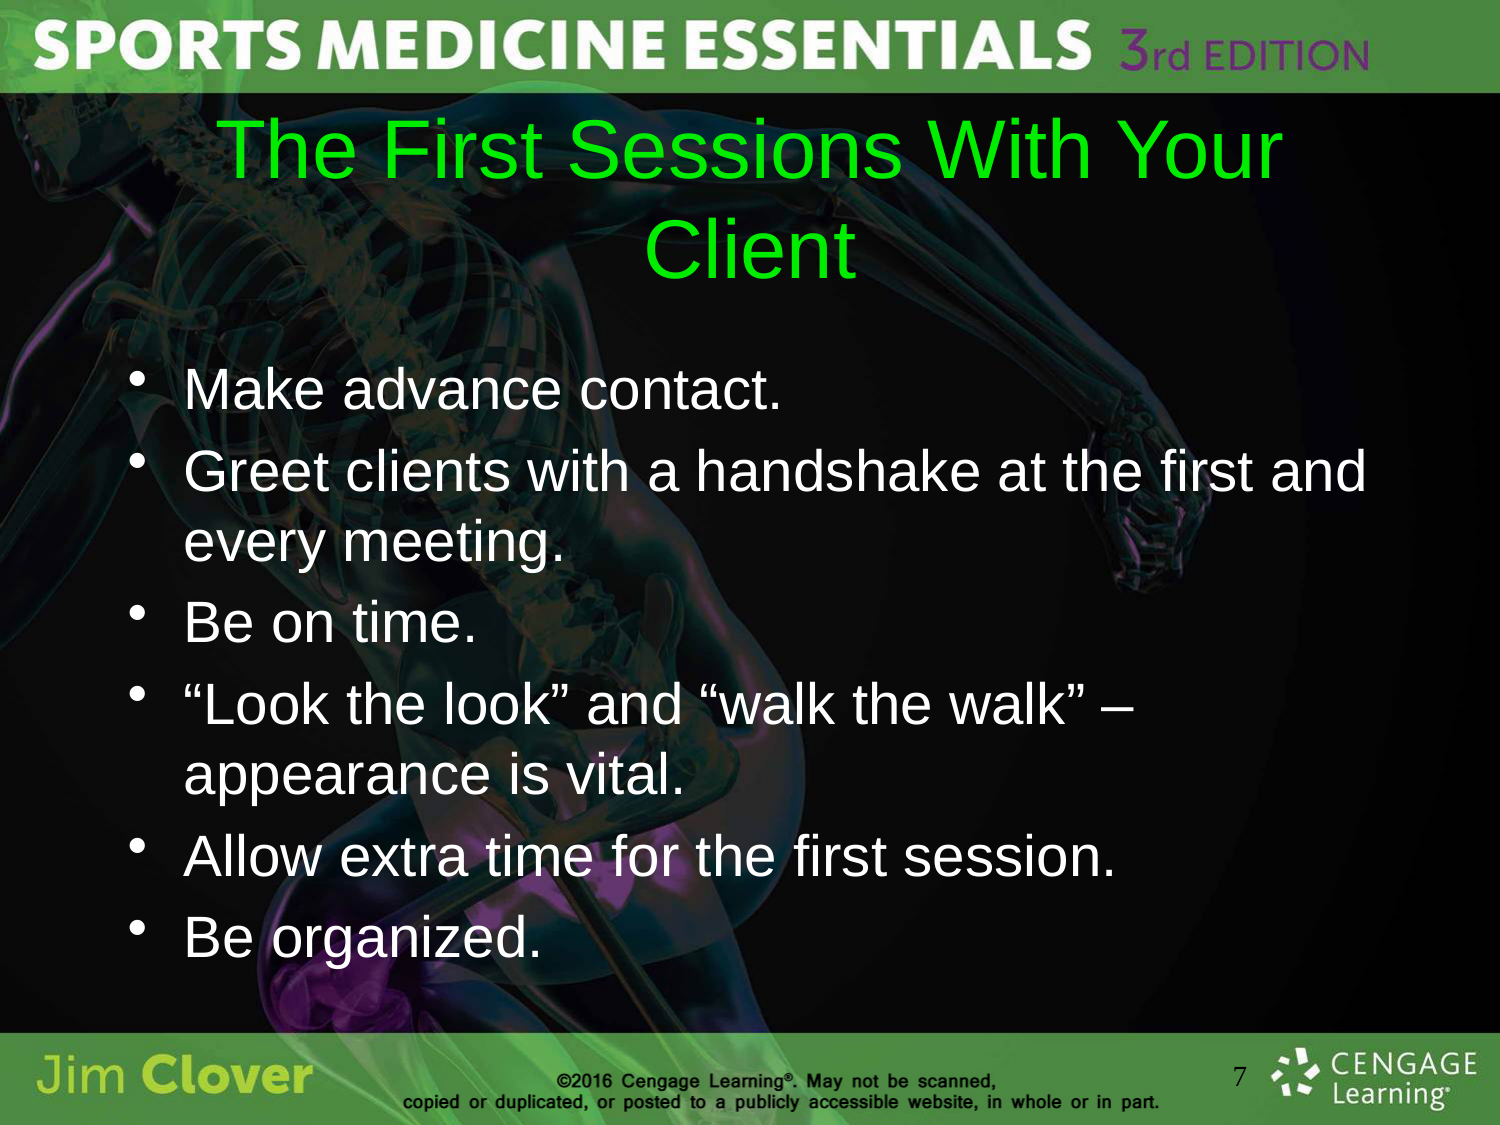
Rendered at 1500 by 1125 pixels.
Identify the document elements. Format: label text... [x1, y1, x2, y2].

title The First Sessions With Your Client [112, 95, 1388, 308]
slide_number 7 [950, 1050, 1263, 1125]
list Make advance contact. Greet clients with a handshake at the first and every meeting. Be on time. “Look the look” and “walk the walk” – appearance is vital. Allow extra time for the first session. Be organized. [112, 343, 1388, 1057]
picture [0, 0, 1500, 1125]
